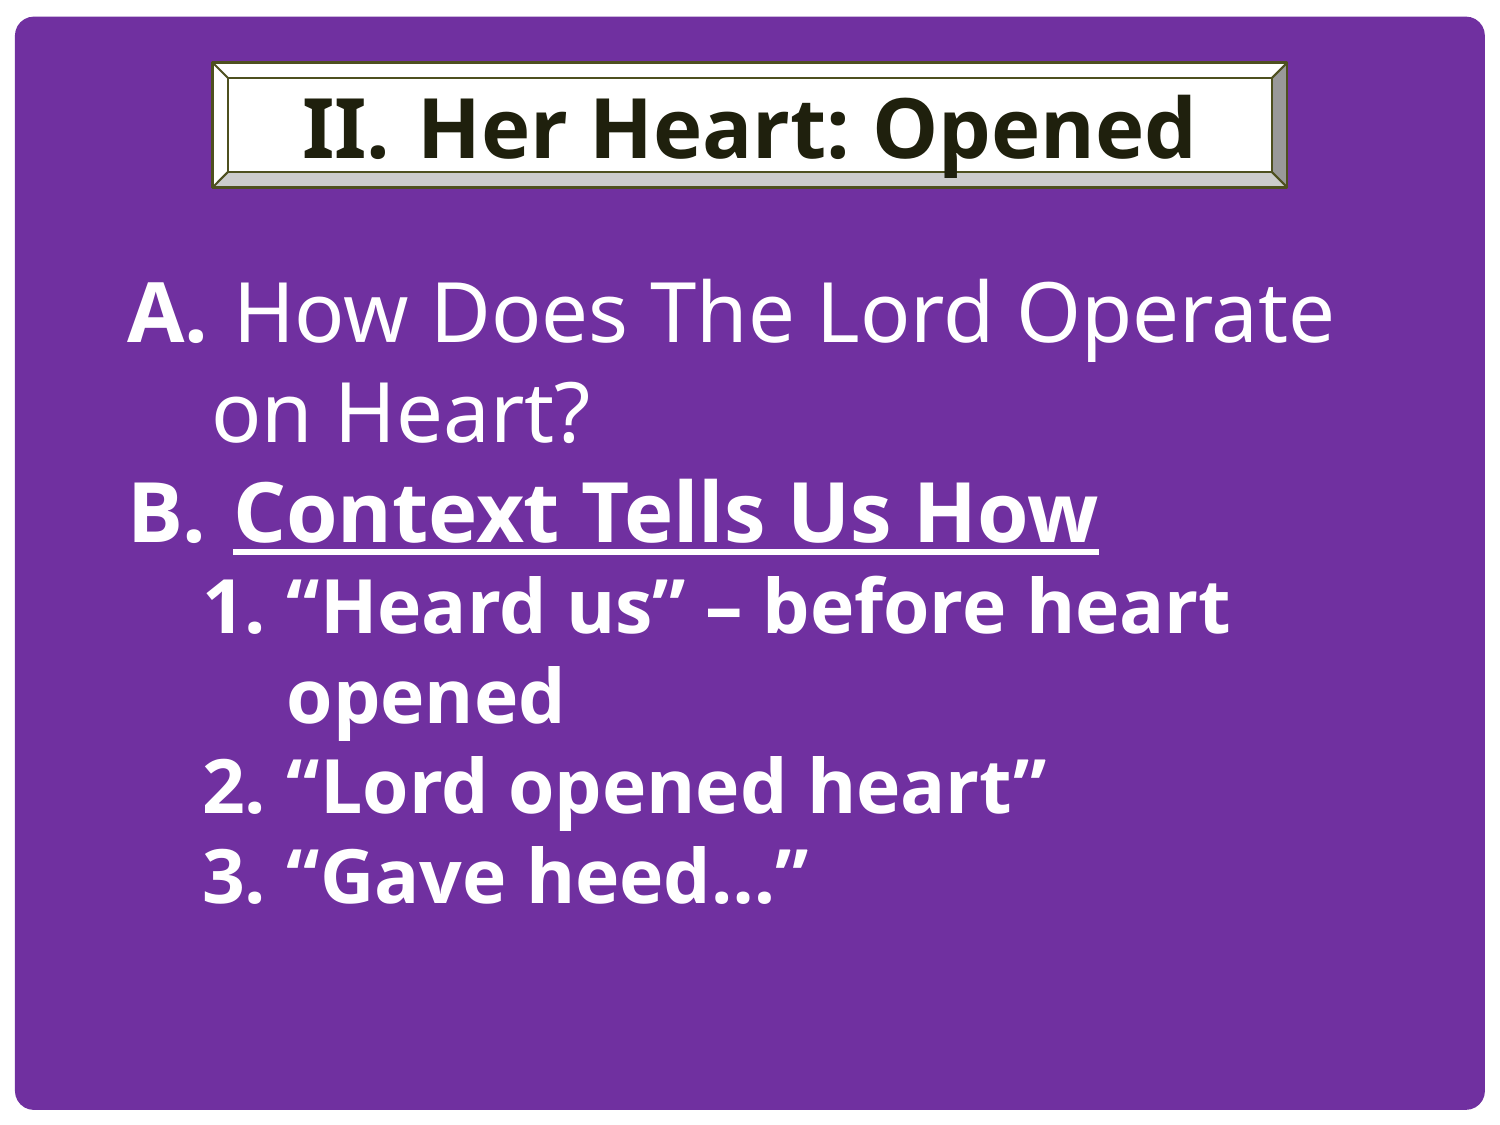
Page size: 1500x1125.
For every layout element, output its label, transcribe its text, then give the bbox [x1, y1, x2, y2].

text_box How Does The Lord Operate on Heart? Context Tells Us How “Heard us” – before heart opened “Lord opened heart” “Gave heed…” [112, 251, 1413, 927]
text_box Her Heart: Opened [210, 60, 1290, 190]
